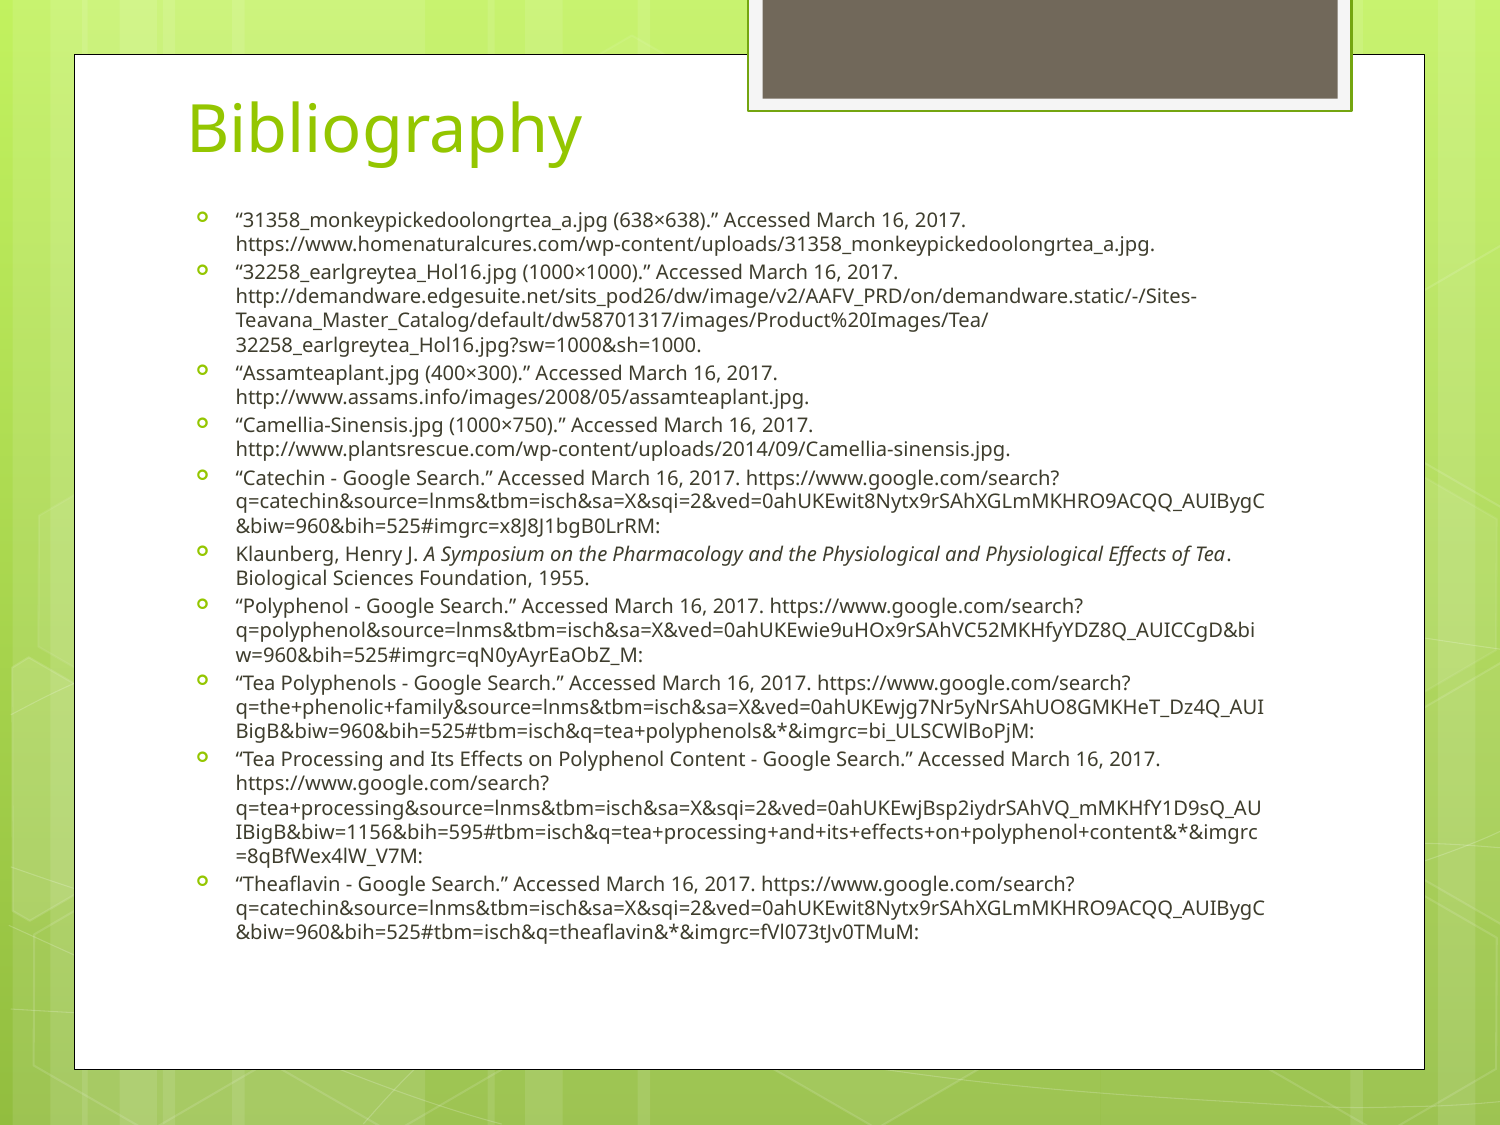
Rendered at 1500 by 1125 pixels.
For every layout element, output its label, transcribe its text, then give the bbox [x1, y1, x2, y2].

title Bibliography [171, 78, 1324, 174]
list “31358_monkeypickedoolongrtea_a.jpg (638×638).” Accessed March 16, 2017. https://www.homenaturalcures.com/wp-content/uploads/31358_monkeypickedoolongrtea_a.jpg. “32258_earlgreytea_Hol16.jpg (1000×1000).” Accessed March 16, 2017. http://demandware.edgesuite.net/sits_pod26/dw/image/v2/AAFV_PRD/on/demandware.static/-/Sites-Teavana_Master_Catalog/default/dw58701317/images/Product%20Images/Tea/32258_earlgreytea_Hol16.jpg?sw=1000&sh=1000. “Assamteaplant.jpg (400×300).” Accessed March 16, 2017. http://www.assams.info/images/2008/05/assamteaplant.jpg. “Camellia-Sinensis.jpg (1000×750).” Accessed March 16, 2017. http://www.plantsrescue.com/wp-content/uploads/2014/09/Camellia-sinensis.jpg. “Catechin - Google Search.” Accessed March 16, 2017. https://www.google.com/search?q=catechin&source=lnms&tbm=isch&sa=X&sqi=2&ved=0ahUKEwit8Nytx9rSAhXGLmMKHRO9ACQQ_AUIBygC&biw=960&bih=525#imgrc=x8J8J1bgB0LrRM: Klaunberg, Henry J. A Symposium on the Pharmacology and the Physiological and Physiological Effects of Tea. Biological Sciences Foundation, 1955. “Polyphenol - Google Search.” Accessed March 16, 2017. https://www.google.com/search?q=polyphenol&source=lnms&tbm=isch&sa=X&ved=0ahUKEwie9uHOx9rSAhVC52MKHfyYDZ8Q_AUICCgD&biw=960&bih=525#imgrc=qN0yAyrEaObZ_M: “Tea Polyphenols - Google Search.” Accessed March 16, 2017. https://www.google.com/search?q=the+phenolic+family&source=lnms&tbm=isch&sa=X&ved=0ahUKEwjg7Nr5yNrSAhUO8GMKHeT_Dz4Q_AUIBigB&biw=960&bih=525#tbm=isch&q=tea+polyphenols&*&imgrc=bi_ULSCWlBoPjM: “Tea Processing and Its Effects on Polyphenol Content - Google Search.” Accessed March 16, 2017. https://www.google.com/search?q=tea+processing&source=lnms&tbm=isch&sa=X&sqi=2&ved=0ahUKEwjBsp2iydrSAhVQ_mMKHfY1D9sQ_AUIBigB&biw=1156&bih=595#tbm=isch&q=tea+processing+and+its+effects+on+polyphenol+content&*&imgrc=8qBfWex4lW_V7M: “Theaflavin - Google Search.” Accessed March 16, 2017. https://www.google.com/search?q=catechin&source=lnms&tbm=isch&sa=X&sqi=2&ved=0ahUKEwit8Nytx9rSAhXGLmMKHRO9ACQQ_AUIBygC&biw=960&bih=525#tbm=isch&q=theaflavin&*&imgrc=fVl073tJv0TMuM: [171, 199, 1283, 957]
